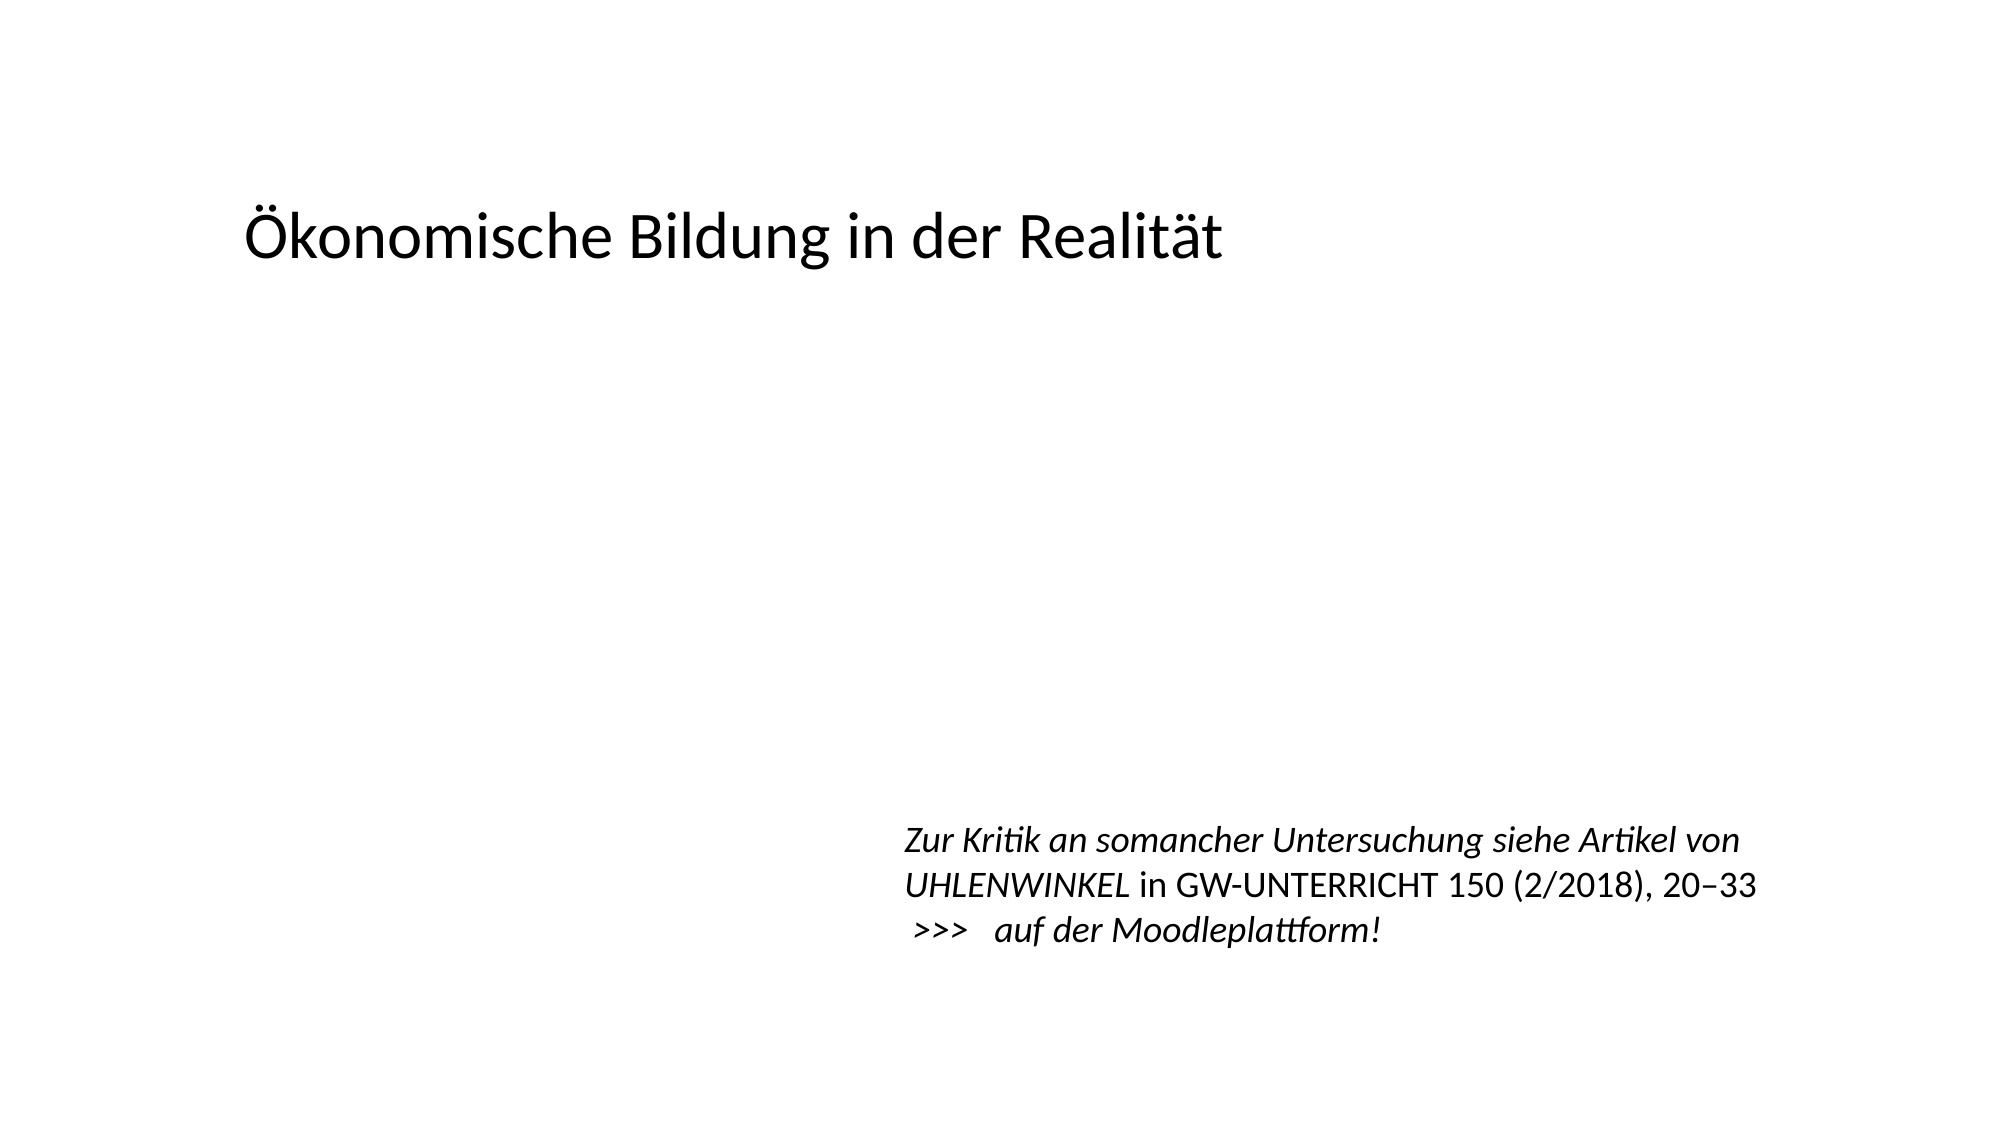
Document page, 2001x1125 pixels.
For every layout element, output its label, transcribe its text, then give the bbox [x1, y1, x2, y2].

text_box Ökonomische Bildung in der Realität [230, 184, 1823, 280]
text_box Zur Kritik an somancher Untersuchung siehe Artikel von UHLENWINKEL in GW-UNTERRICHT 150 (2/2018), 20–33 >>> auf der Moodleplattform! [889, 807, 1780, 958]
